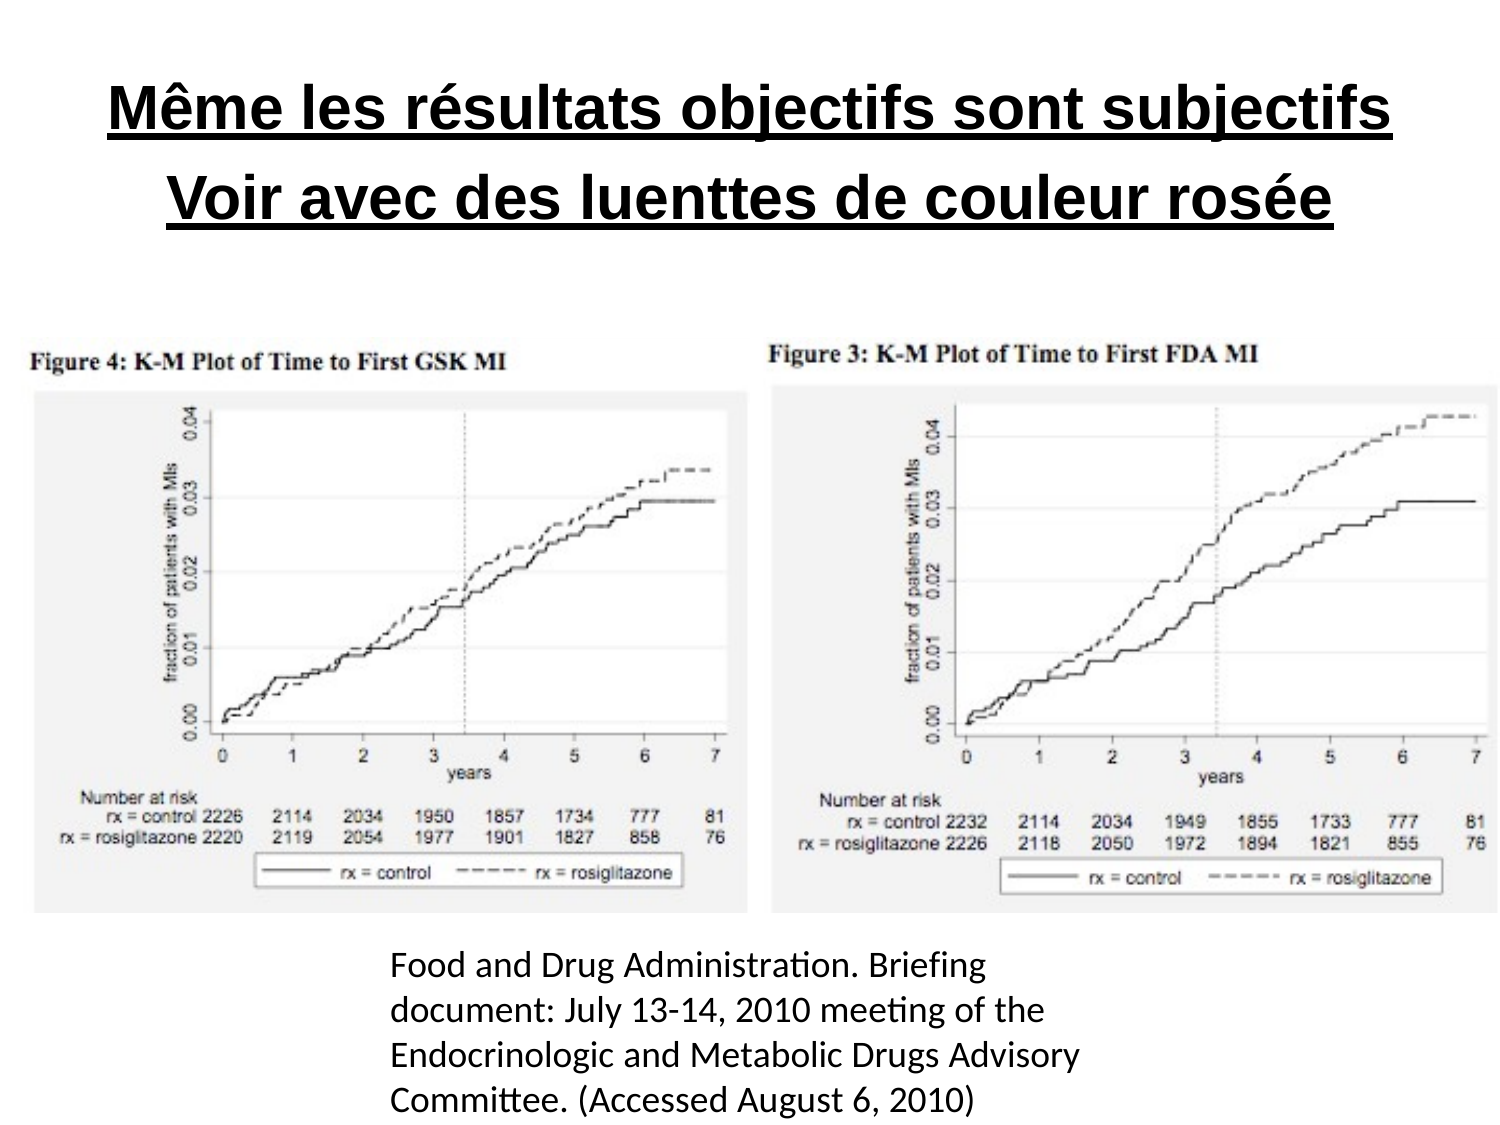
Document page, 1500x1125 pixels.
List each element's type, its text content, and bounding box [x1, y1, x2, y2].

title Même les résultats objectifs sont subjectifs Voir avec des luenttes de couleur rosée [64, 23, 1435, 251]
text_box [763, 337, 1500, 913]
text_box [20, 337, 750, 913]
text_box Food and Drug Administration. Briefing document: July 13-14, 2010 meeting of the Endocrinologic and Metabolic Drugs Advisory Committee. (Accessed August 6, 2010) [387, 940, 1083, 1121]
